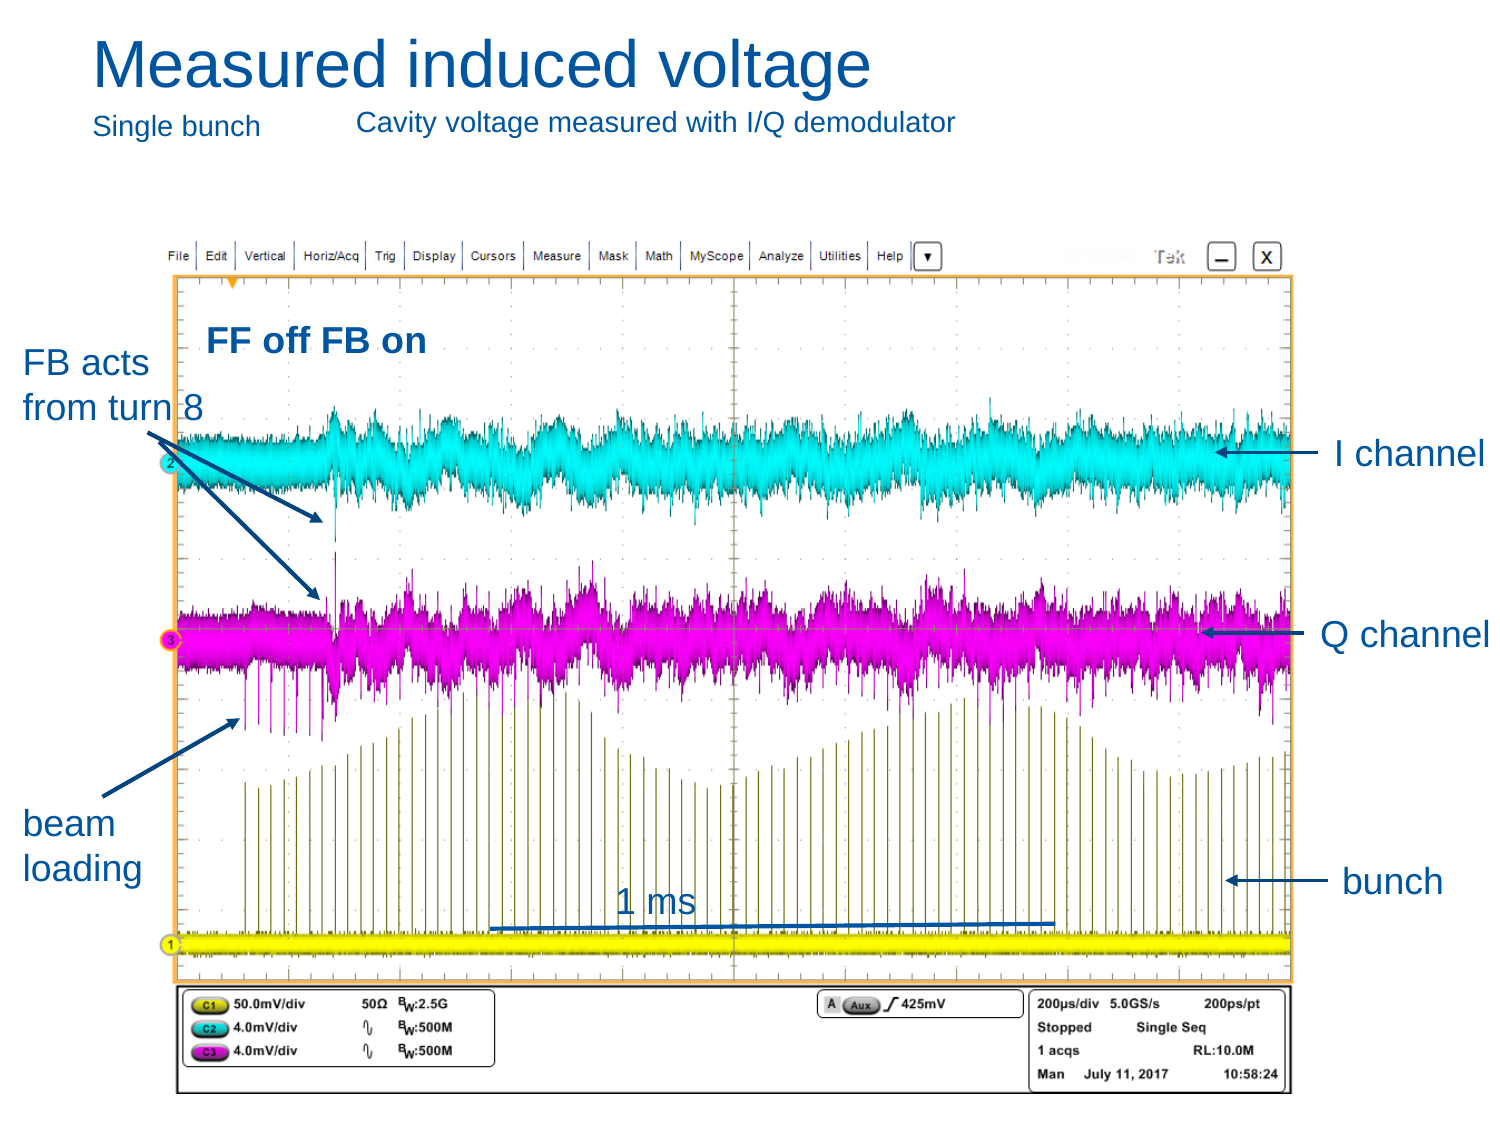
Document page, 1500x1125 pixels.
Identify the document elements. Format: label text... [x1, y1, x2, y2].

text_box FB acts from turn 8 [7, 330, 148, 436]
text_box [158, 441, 321, 601]
title Measured induced voltage [84, 0, 1435, 138]
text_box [147, 432, 153, 523]
text_box Q channel [1311, 602, 1500, 663]
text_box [489, 923, 1056, 929]
text_box Cavity voltage measured with I/Q demodulator [348, 69, 1267, 139]
text_box beam loading [7, 791, 148, 897]
picture [158, 238, 1300, 1094]
list Single bunch [84, 73, 535, 143]
text_box bunch [1327, 850, 1459, 910]
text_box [102, 717, 241, 797]
text_box I channel [1318, 422, 1500, 482]
